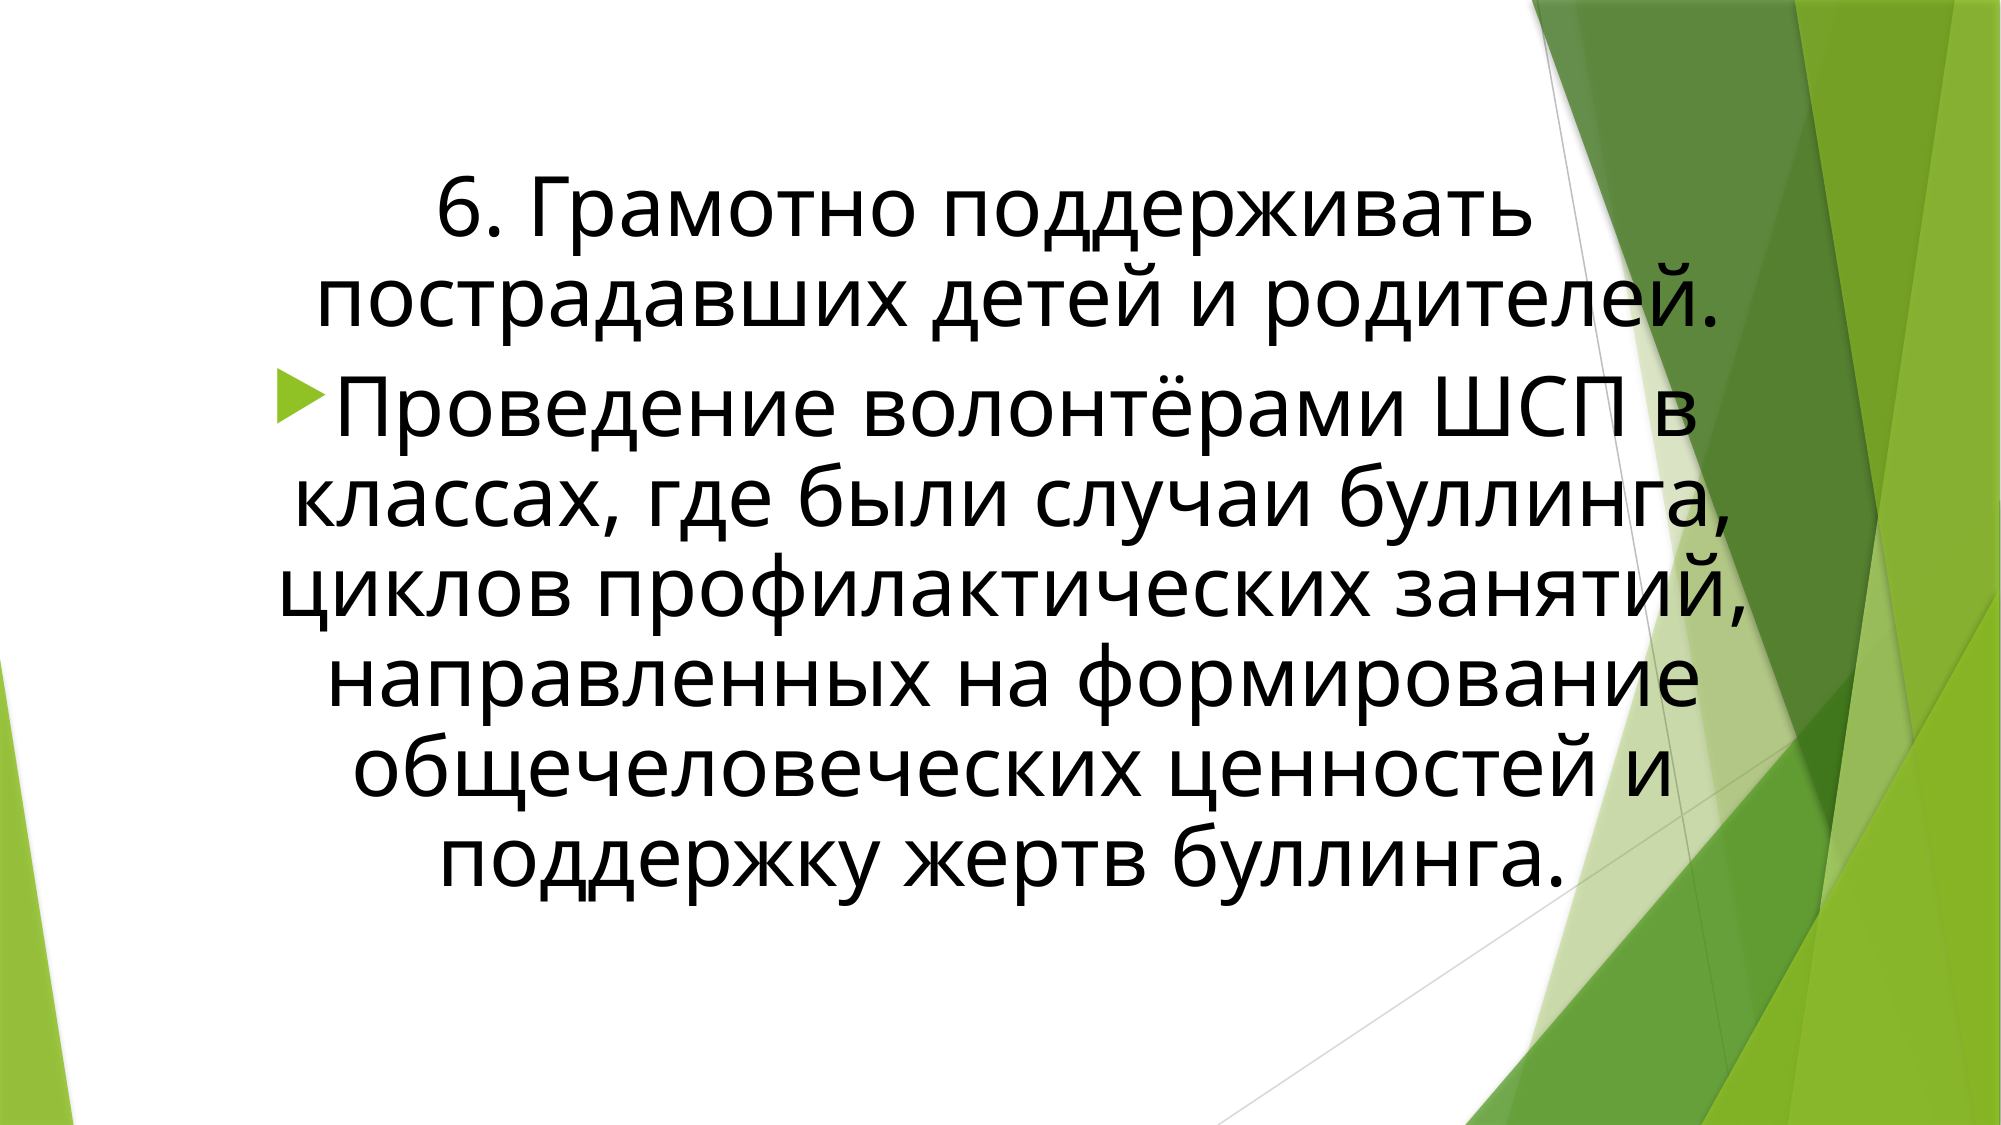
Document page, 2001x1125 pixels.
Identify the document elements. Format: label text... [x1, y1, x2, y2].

list 6. Грамотно поддерживать пострадавших детей и родителей. Проведение волонтёрами ШСП в классах, где были случаи буллинга, циклов профилактических занятий, направленных на формирование общечеловеческих ценностей и поддержку жертв буллинга. [136, 156, 1836, 1125]
